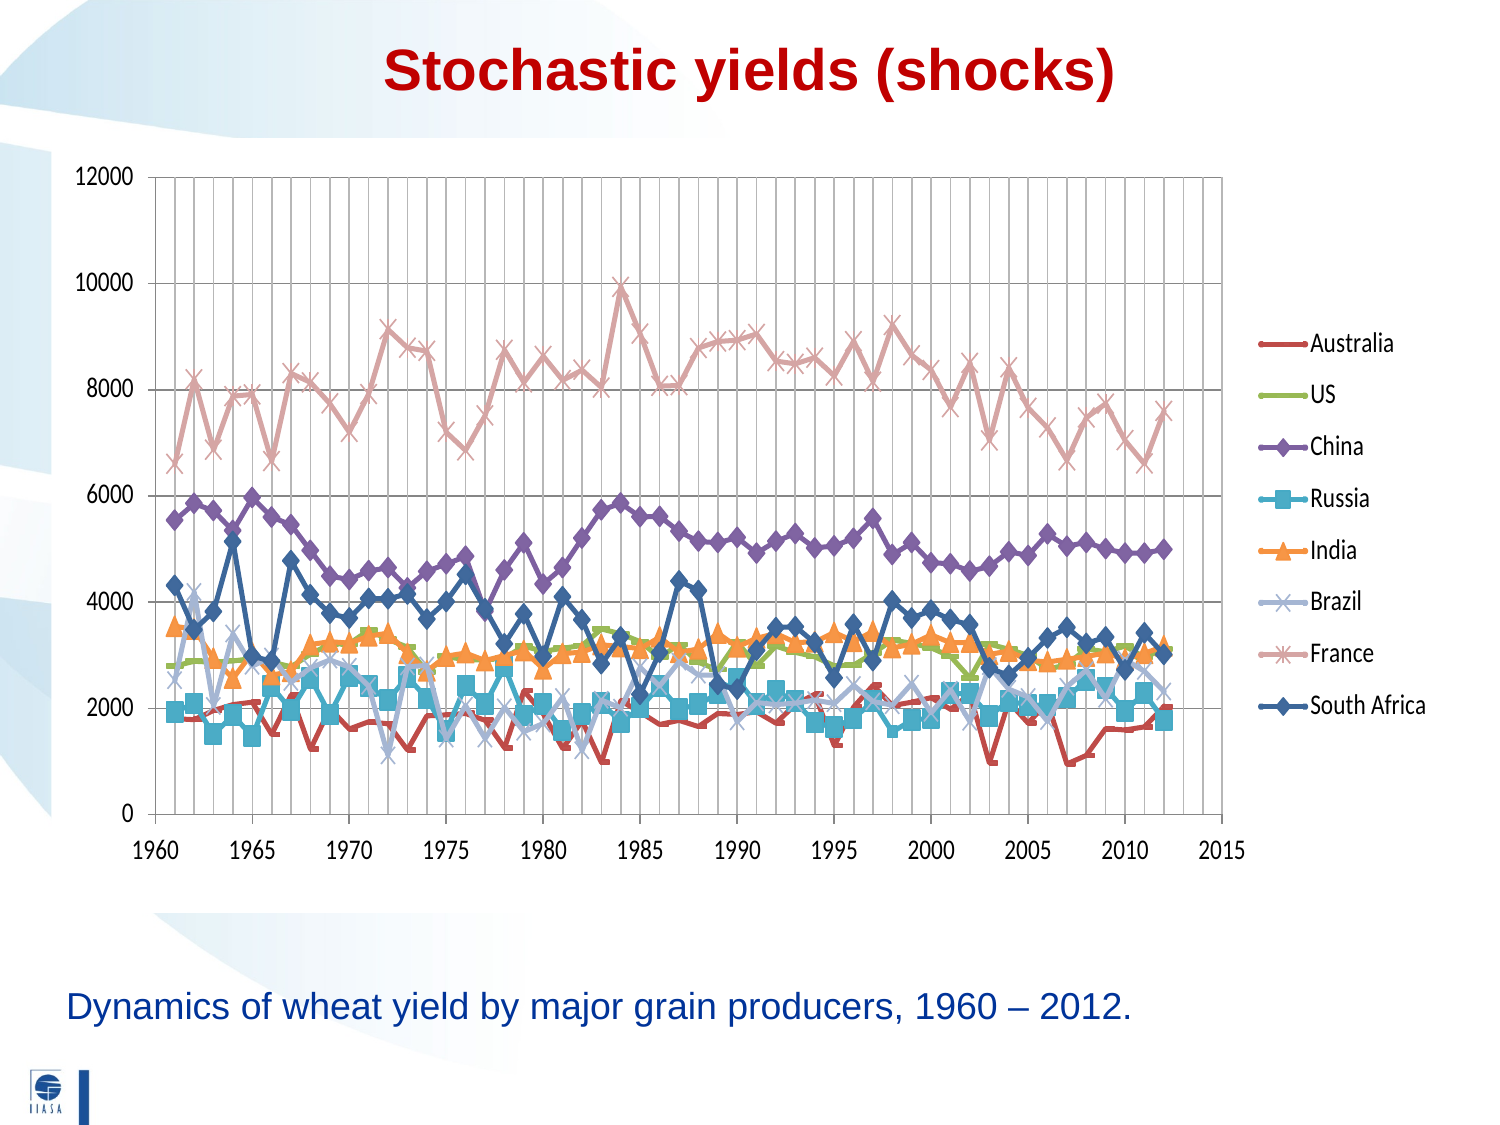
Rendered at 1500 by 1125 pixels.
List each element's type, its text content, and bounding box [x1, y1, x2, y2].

text_box Dynamics of wheat yield by major grain producers, 1960 – 2012. [51, 974, 1474, 1035]
picture [0, 0, 1500, 1125]
text_box Stochastic yields (shocks) [43, 24, 1457, 110]
